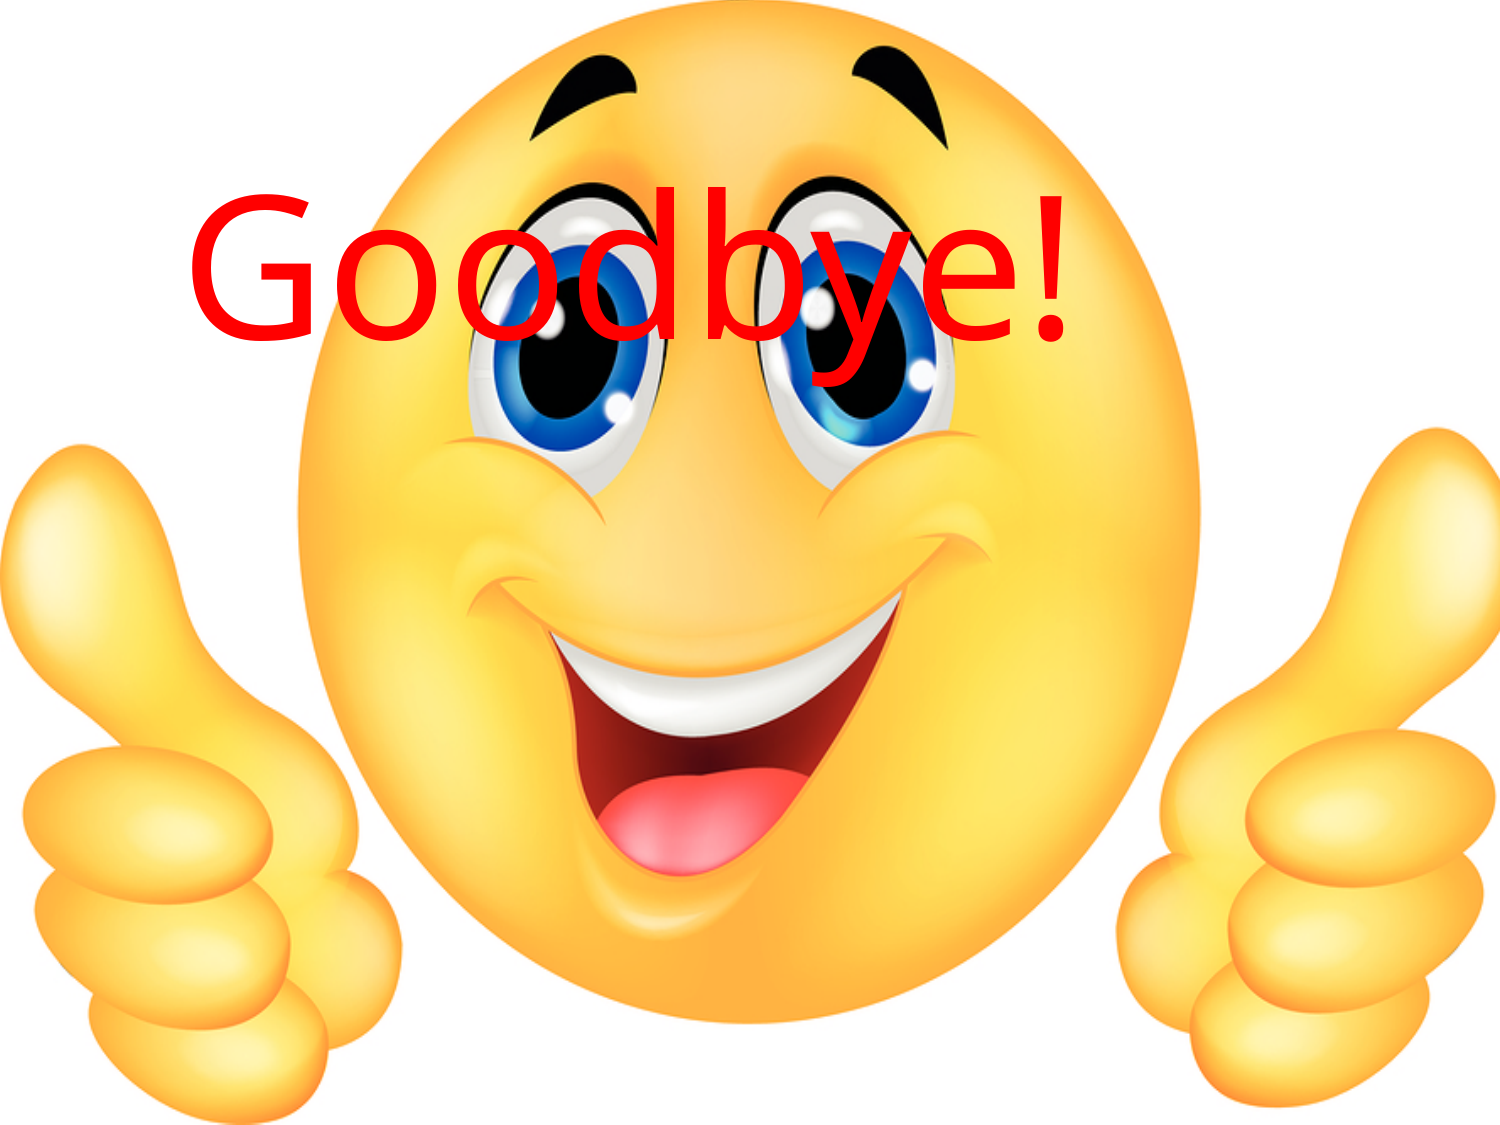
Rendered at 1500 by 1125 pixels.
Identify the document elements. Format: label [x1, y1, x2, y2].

list [0, 0, 1500, 1125]
